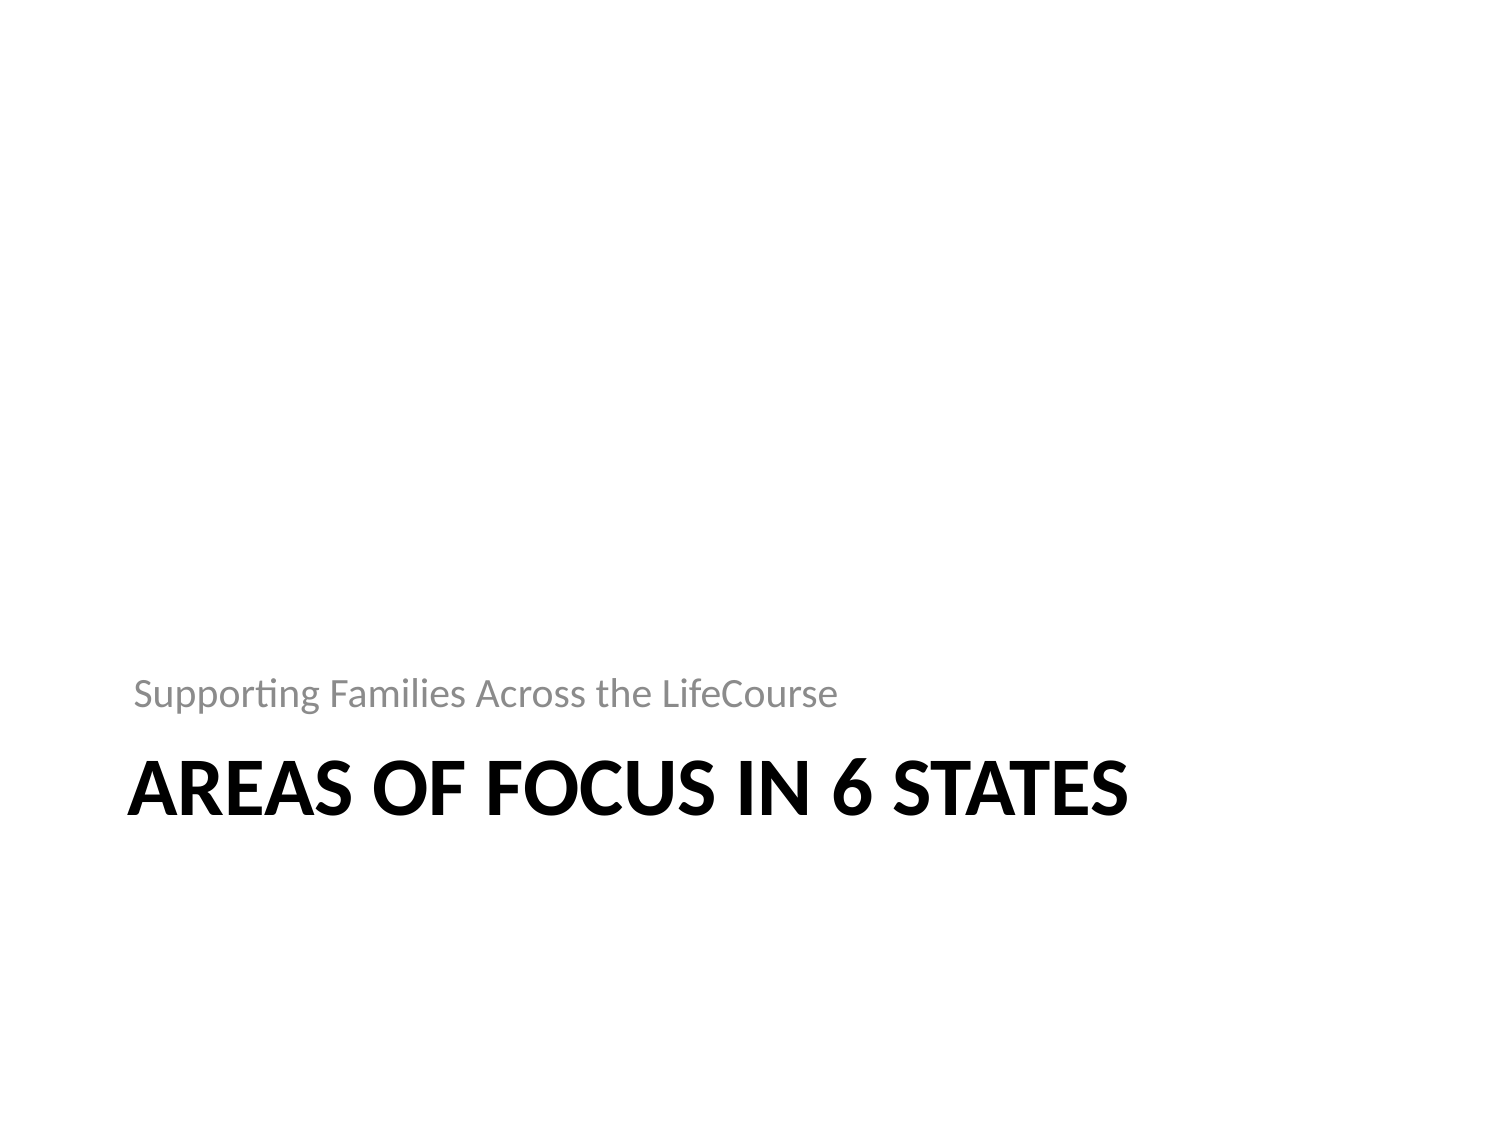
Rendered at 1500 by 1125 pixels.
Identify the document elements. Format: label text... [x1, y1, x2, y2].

list Supporting Families Across the LifeCourse [118, 476, 1394, 723]
title Areas of Focus in 6 States [112, 725, 1500, 949]
